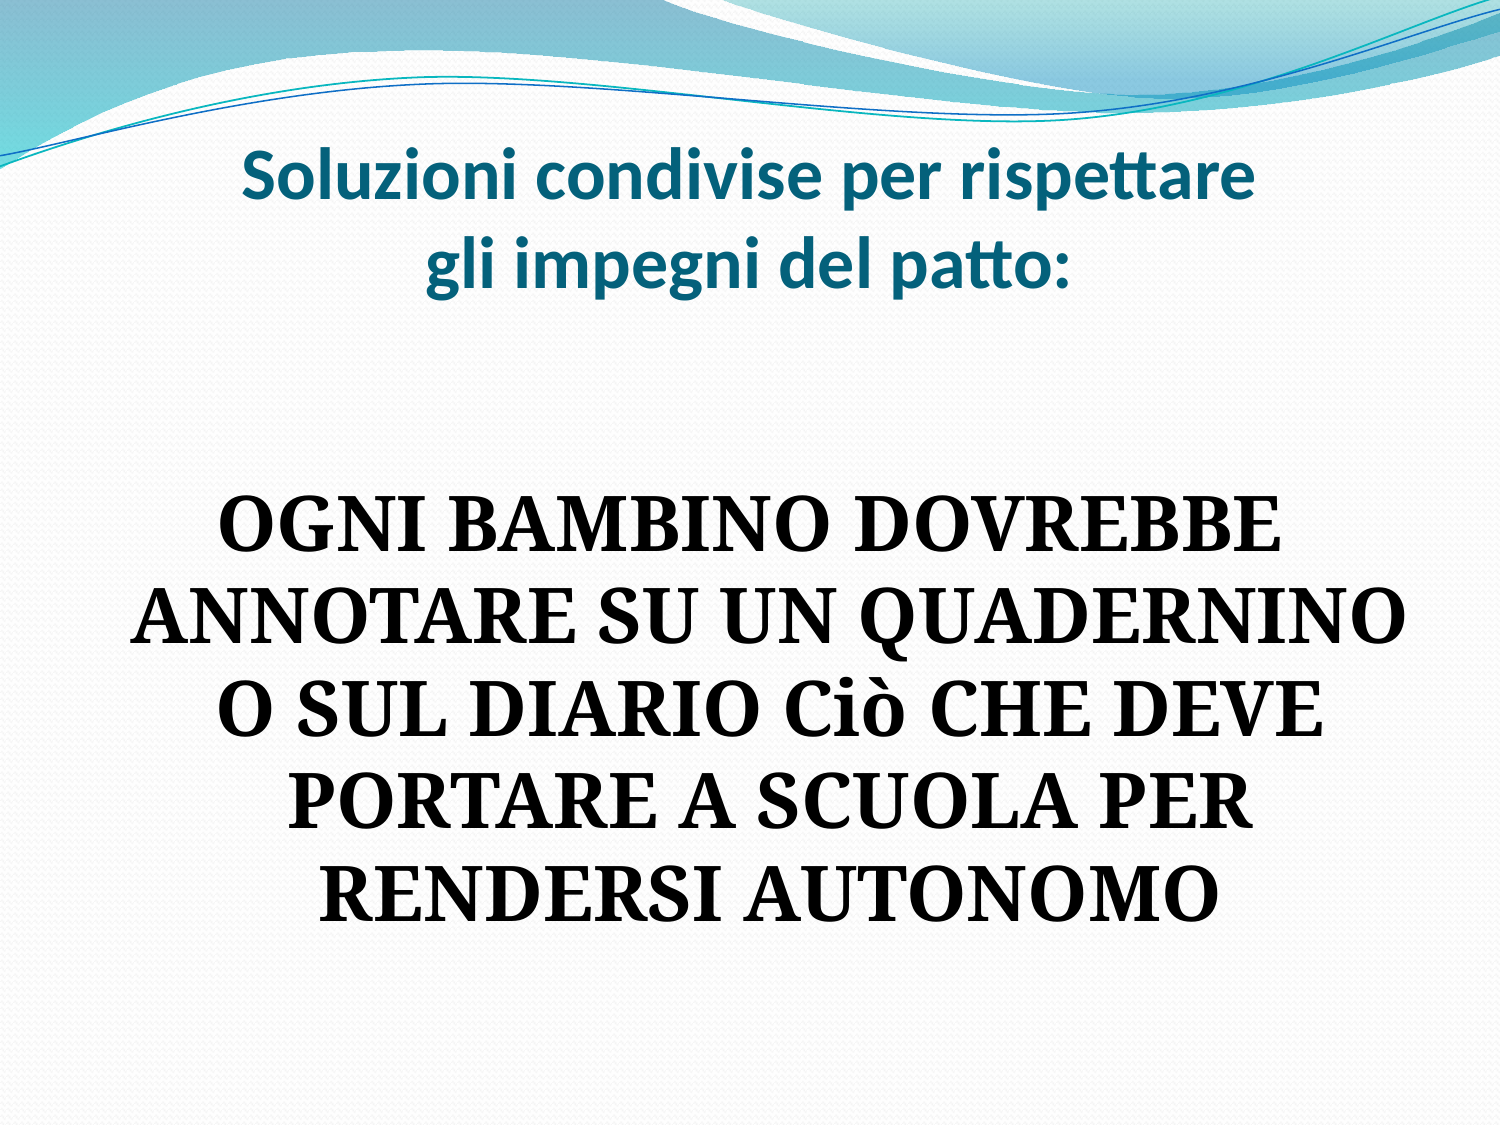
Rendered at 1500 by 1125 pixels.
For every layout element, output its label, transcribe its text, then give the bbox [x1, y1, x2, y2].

title Soluzioni condivise per rispettare gli impegni del patto: [75, 115, 1425, 303]
list OGNI BAMBINO DOVREBBE ANNOTARE SU UN QUADERNINO O SUL DIARIO Ciò CHE DEVE PORTARE A SCUOLA PER RENDERSI AUTONOMO [75, 397, 1425, 1038]
